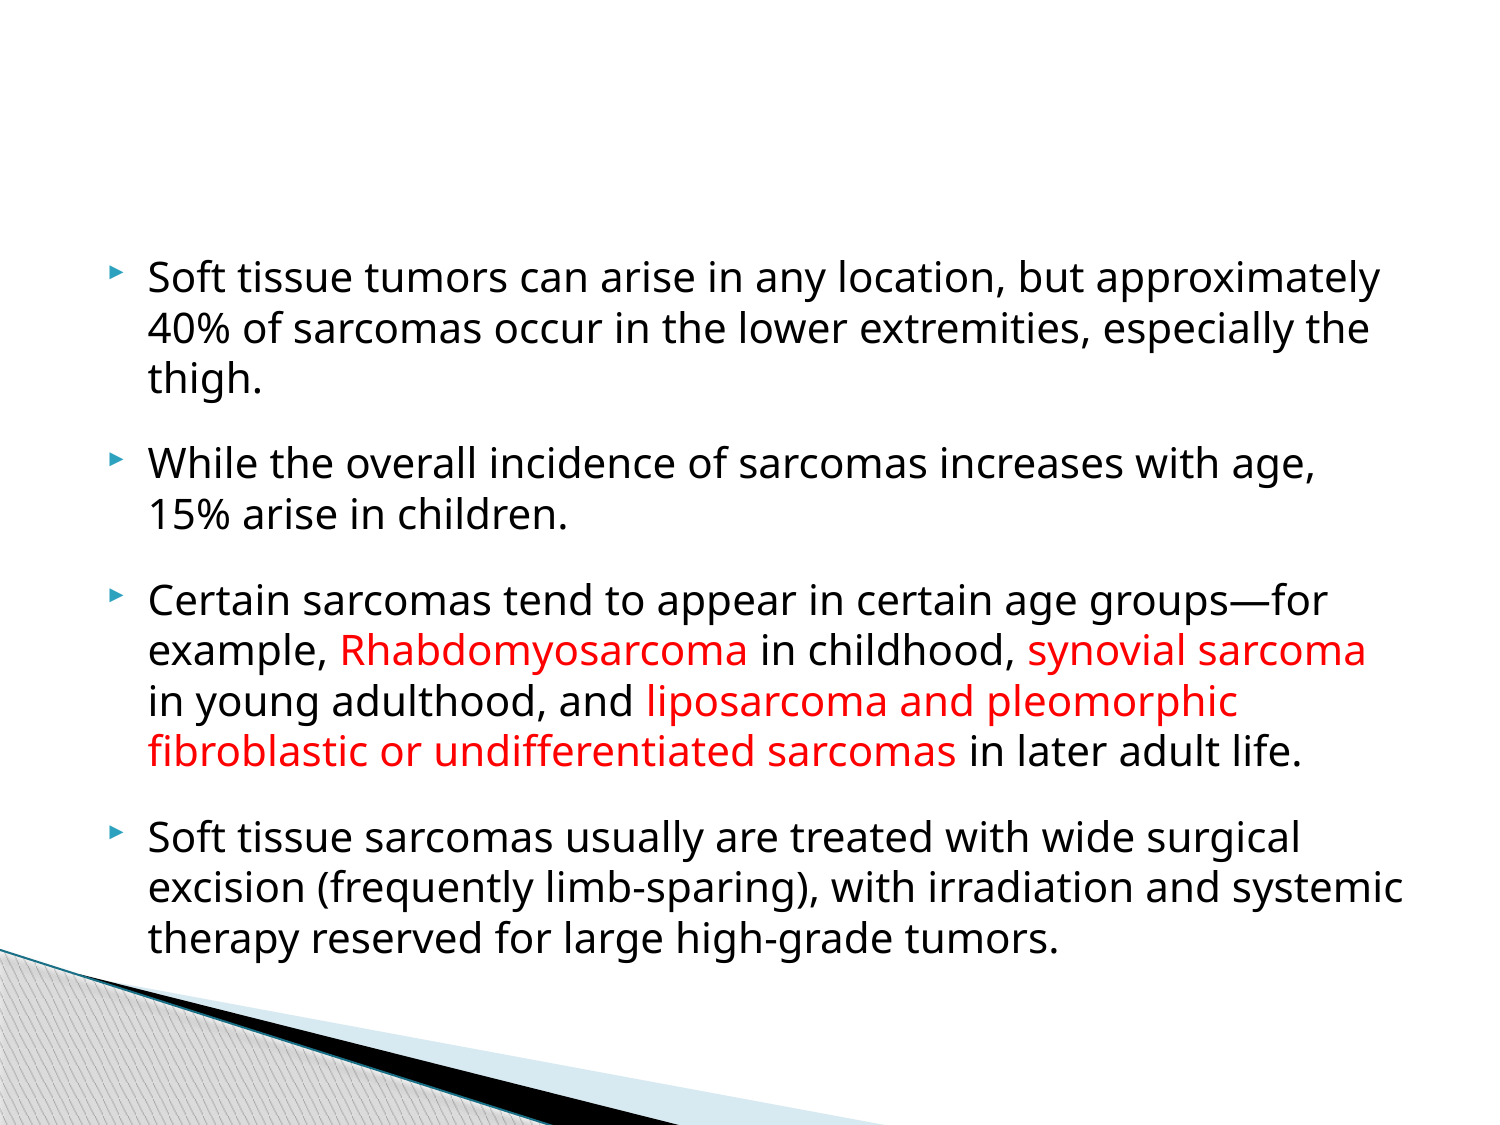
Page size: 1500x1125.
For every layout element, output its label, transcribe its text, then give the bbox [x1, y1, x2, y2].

list Soft tissue tumors can arise in any location, but approximately 40% of sarcomas occur in the lower extremities, especially the thigh. While the overall incidence of sarcomas increases with age, 15% arise in children. Certain sarcomas tend to appear in certain age groups—for example, Rhabdomyosarcoma in childhood, synovial sarcoma in young adulthood, and liposarcoma and pleomorphic fibroblastic or undifferentiated sarcomas in later adult life. Soft tissue sarcomas usually are treated with wide surgical excision (frequently limb-sparing), with irradiation and systemic therapy reserved for large high-grade tumors. [75, 243, 1425, 986]
